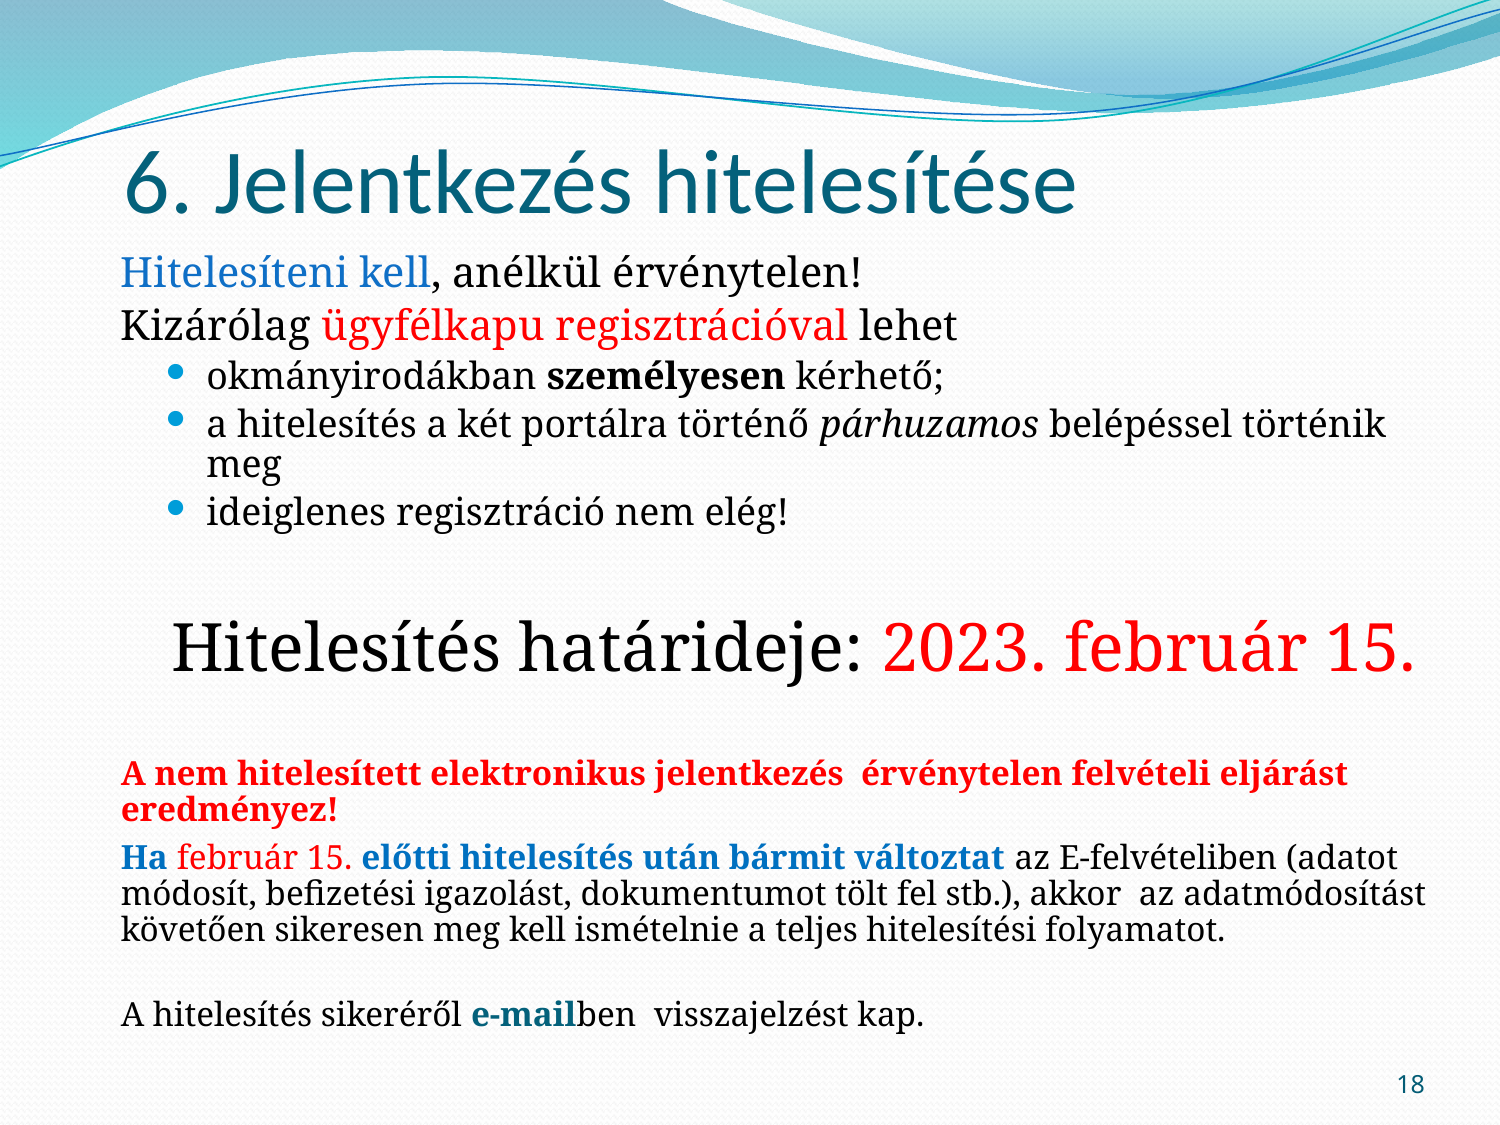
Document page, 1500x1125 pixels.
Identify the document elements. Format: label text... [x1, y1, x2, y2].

slide_number 18 [1299, 1042, 1425, 1103]
list Hitelesíteni kell, anélkül érvénytelen! Kizárólag ügyfélkapu regisztrációval lehet okmányirodákban személyesen kérhető; a hitelesítés a két portálra történő párhuzamos belépéssel történik meg ideiglenes regisztráció nem elég! Hitelesítés határideje: 2023. február 15. A nem hitelesített elektronikus jelentkezés érvénytelen felvételi eljárást eredményez! Ha február 15. előtti hitelesítés után bármit változtat az E-felvételiben (adatot módosít, befizetési igazolást, dokumentumot tölt fel stb.), akkor az adatmódosítást követően sikeresen meg kell ismételnie a teljes hitelesítési folyamatot. A hitelesítés sikeréről e-mailben visszajelzést kap. [41, 243, 1483, 1059]
title 6. Jelentkezés hitelesítése [123, 115, 1425, 232]
